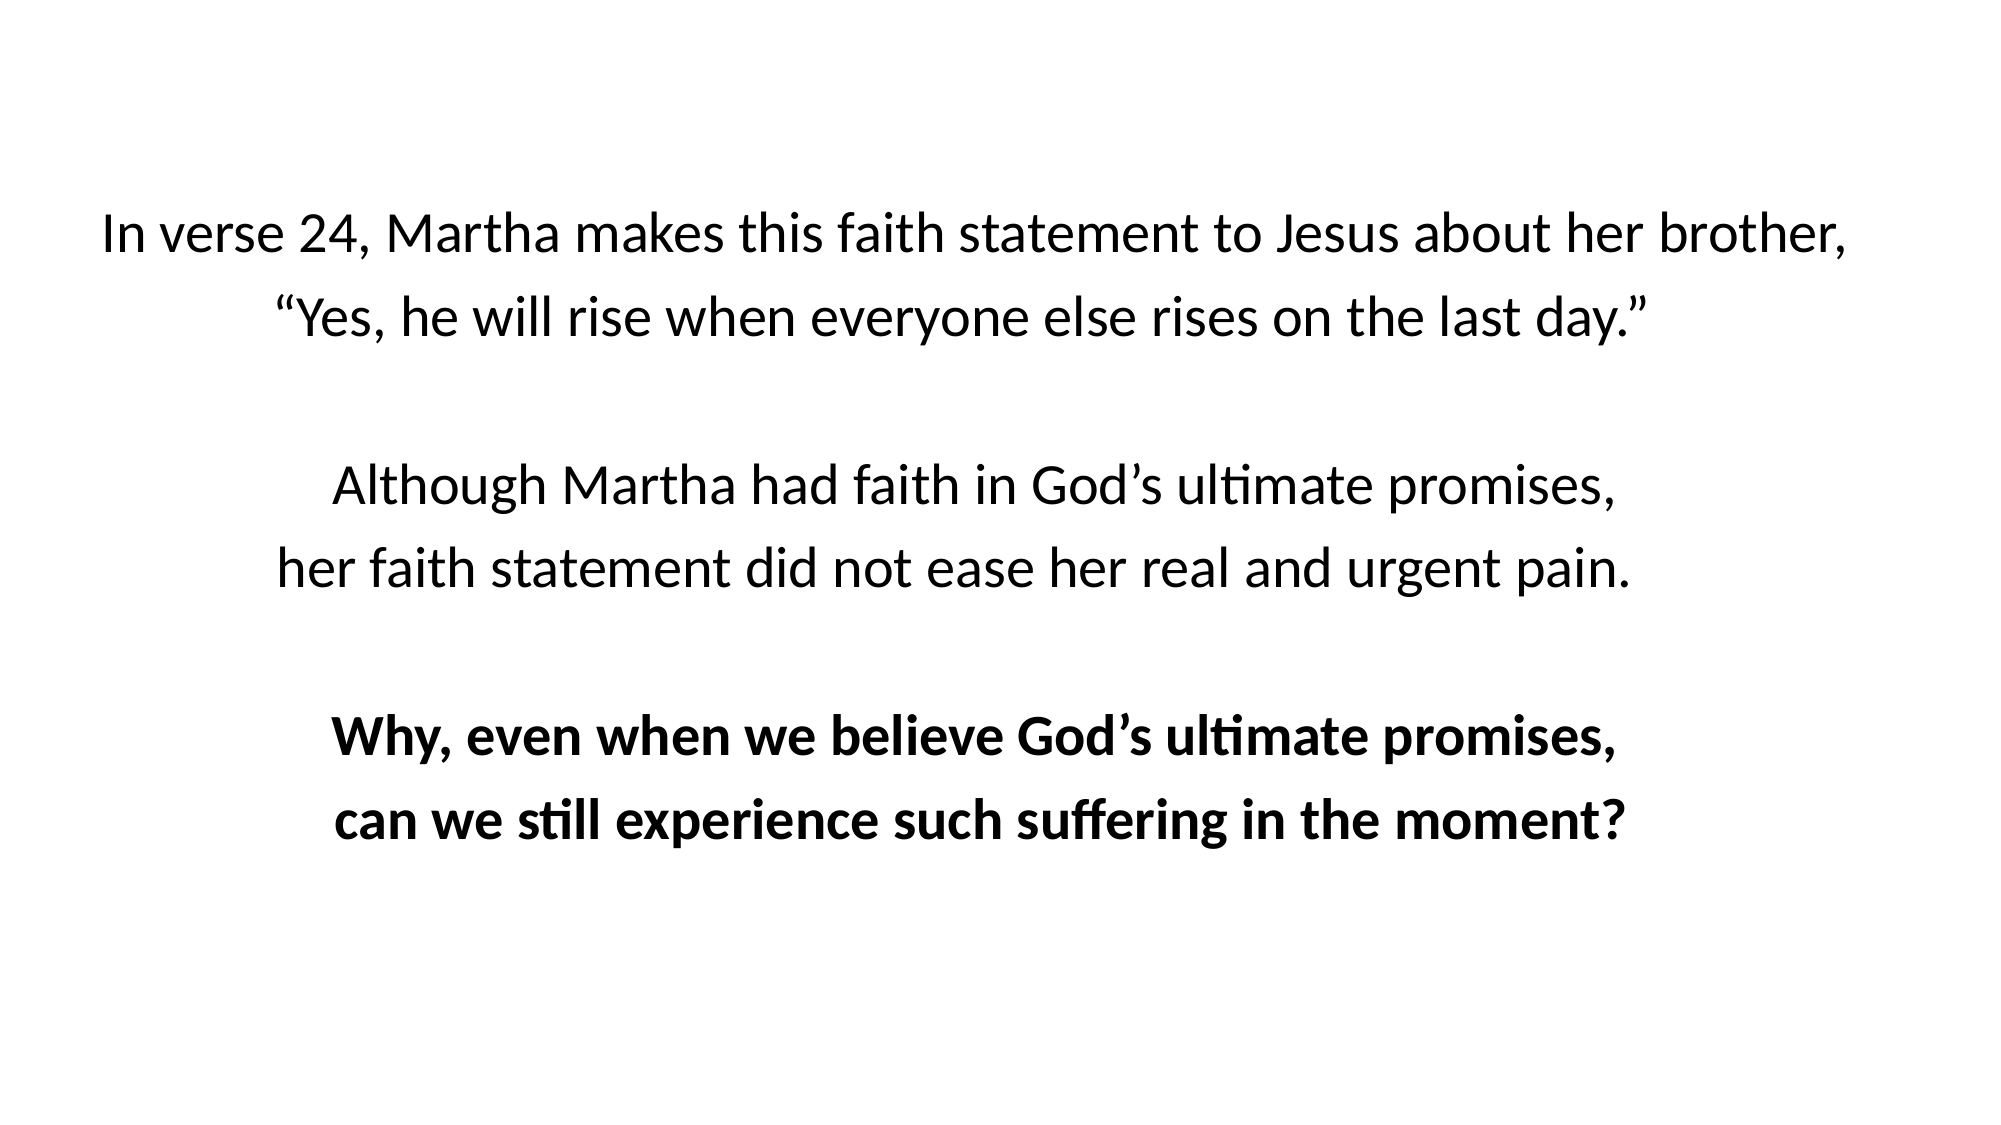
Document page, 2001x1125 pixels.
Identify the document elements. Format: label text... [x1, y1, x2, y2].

list In verse 24, Martha makes this faith statement to Jesus about her brother, “Yes, he will rise when everyone else rises on the last day.” Although Martha had faith in God’s ultimate promises, her faith statement did not ease her real and urgent pain. Why, even when we believe God’s ultimate promises, can we still experience such suffering in the moment? [68, 194, 1895, 909]
